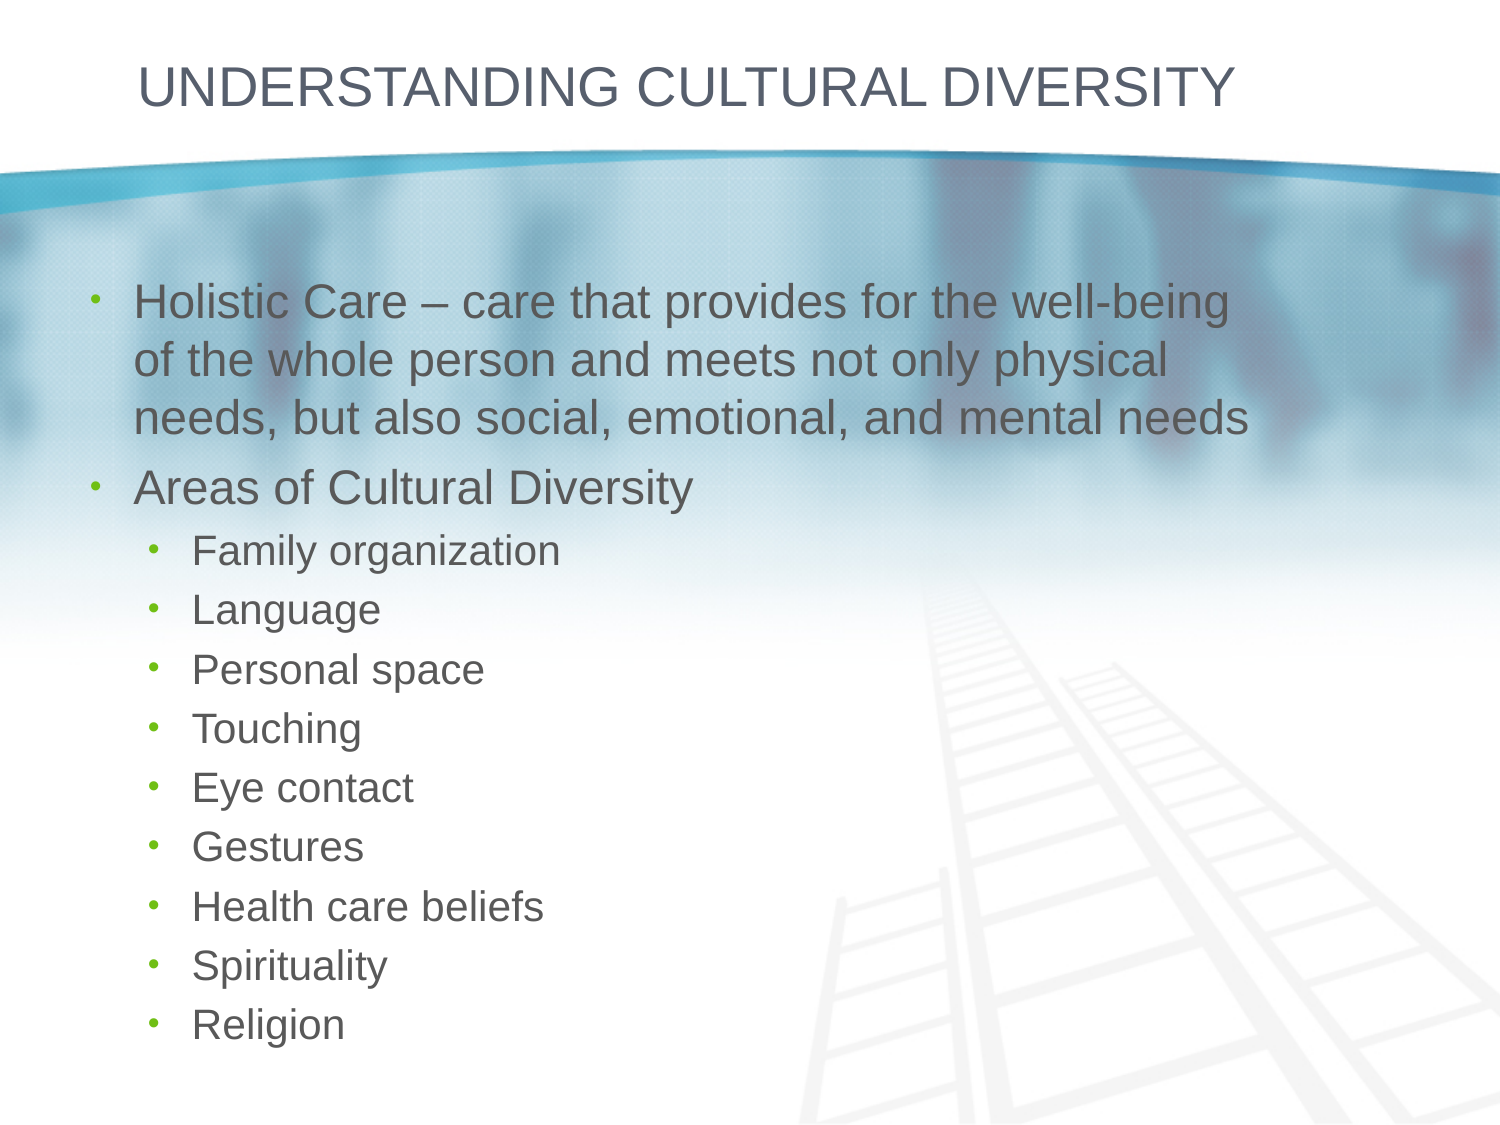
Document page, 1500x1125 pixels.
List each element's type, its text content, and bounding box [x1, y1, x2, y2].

title Understanding Cultural Diversity [75, 0, 1300, 125]
list Holistic Care – care that provides for the well-being of the whole person and meets not only physical needs, but also social, emotional, and mental needs Areas of Cultural Diversity Family organization Language Personal space Touching Eye contact Gestures Health care beliefs Spirituality Religion [75, 262, 1300, 1062]
picture [0, 0, 1500, 1125]
